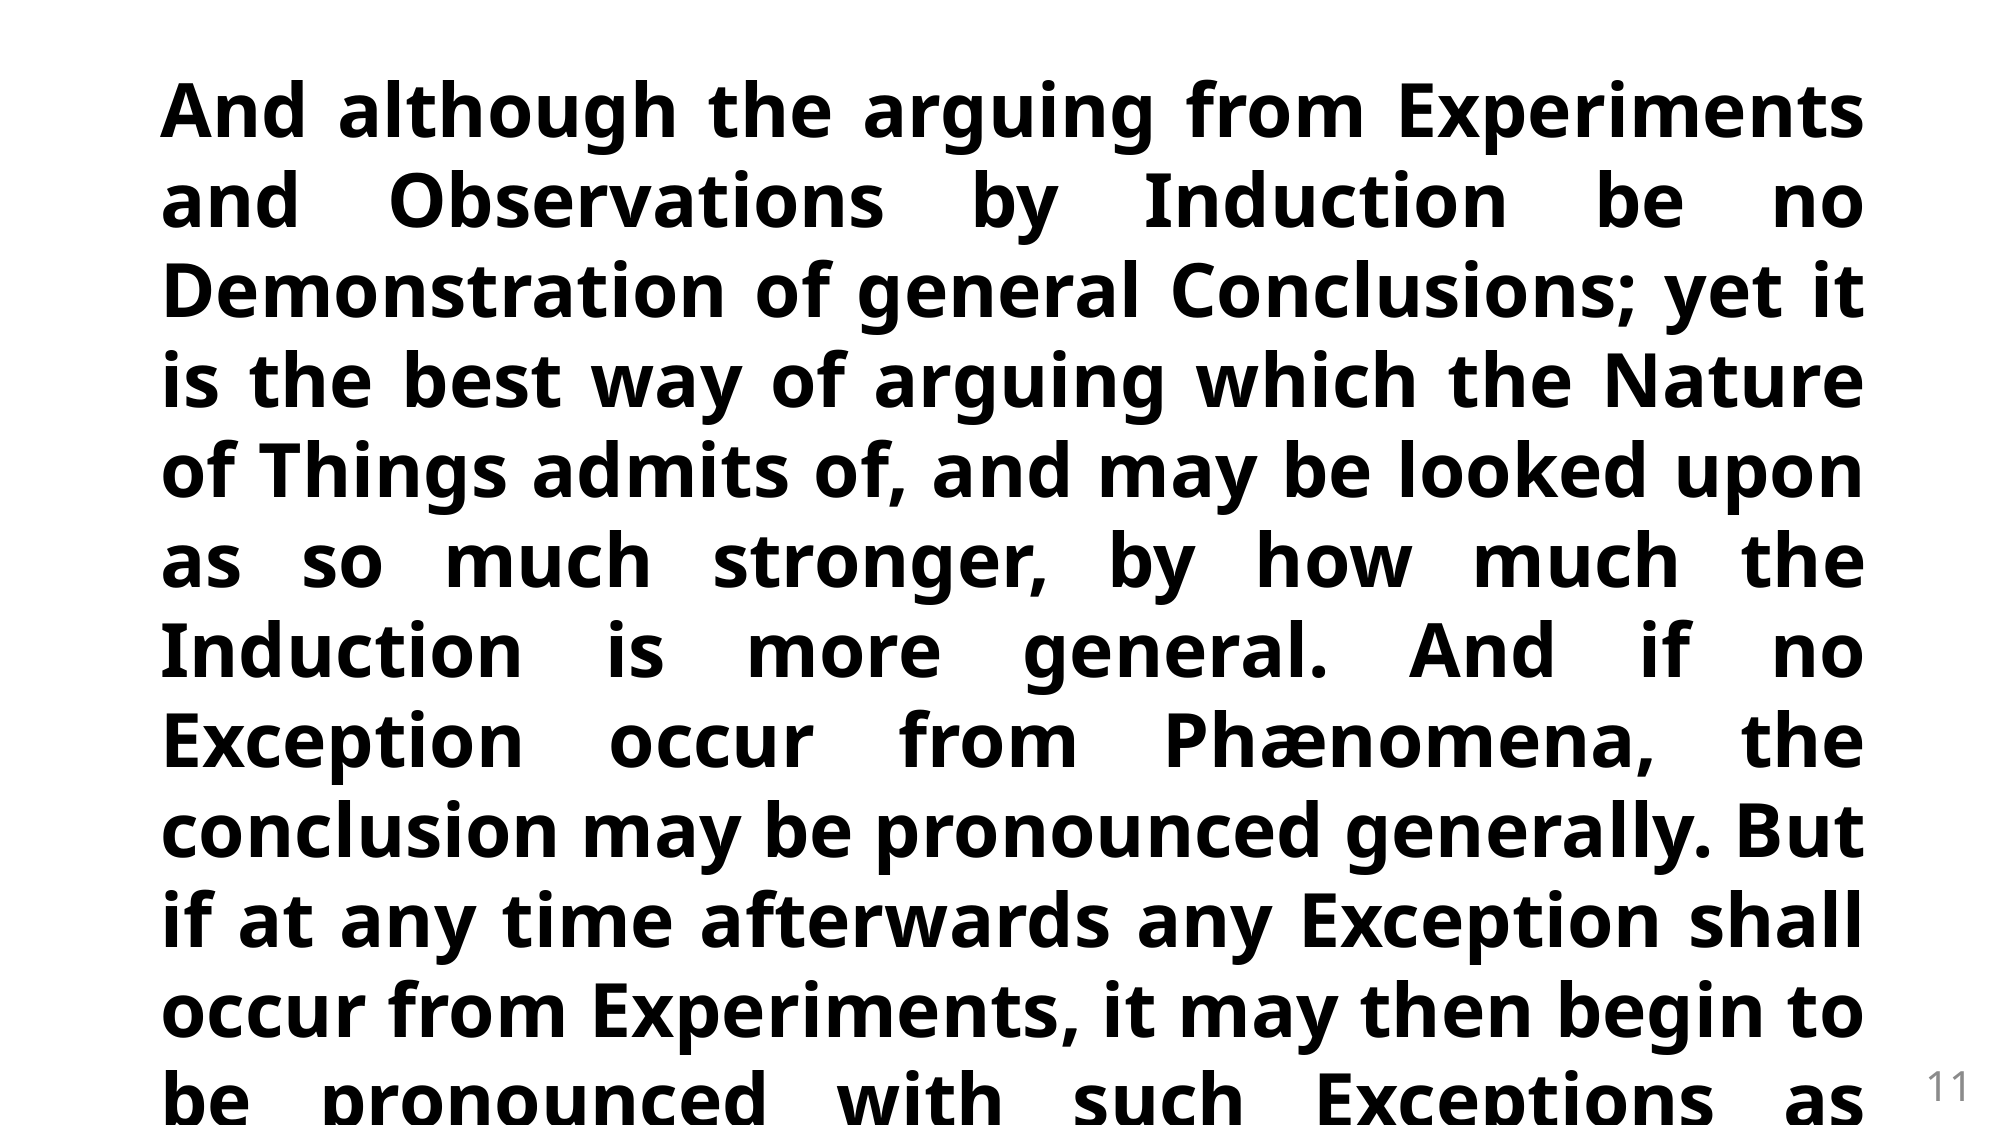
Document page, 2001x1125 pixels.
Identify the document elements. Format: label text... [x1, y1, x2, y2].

slide_number 11 [1638, 1054, 1989, 1115]
text_box And although the arguing from Experiments and Observations by Induction be no Demonstration of general Conclusions; yet it is the best way of arguing which the Nature of Things admits of, and may be looked upon as so much stronger, by how much the Induction is more general. And if no Exception occur from Phænomena, the conclusion may be pronounced generally. But if at any time afterwards any Exception shall occur from Experiments, it may then begin to be pronounced with such Exceptions as occur. [145, 55, 1883, 1125]
